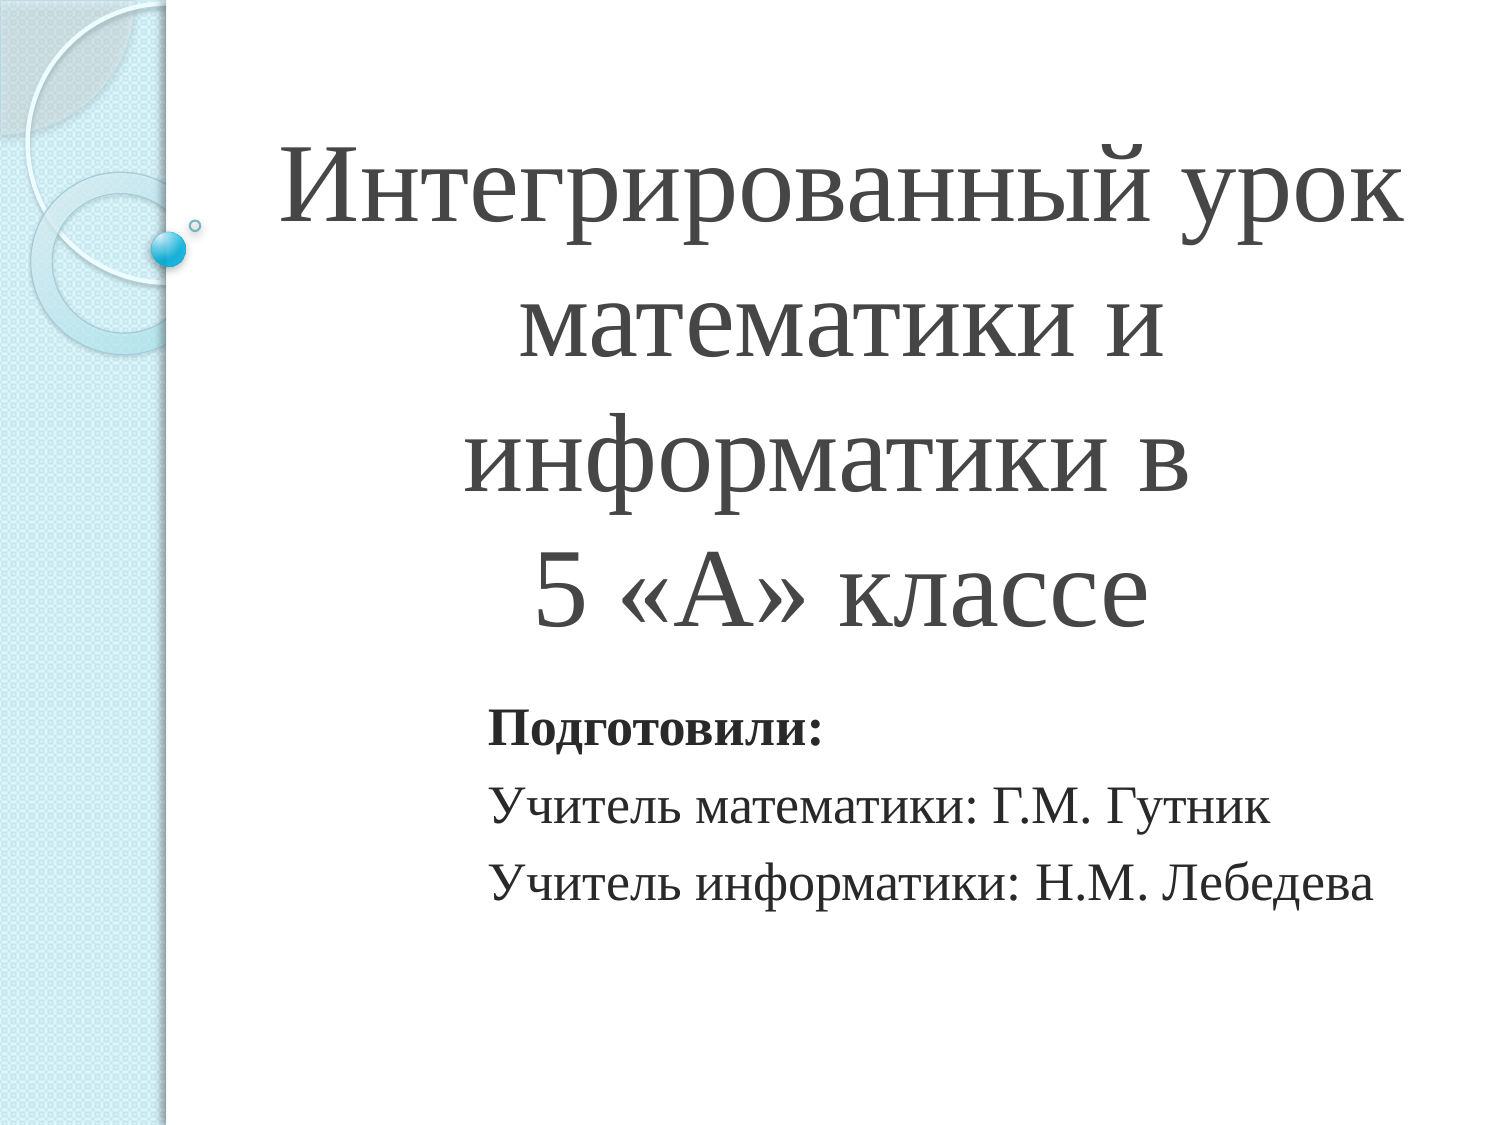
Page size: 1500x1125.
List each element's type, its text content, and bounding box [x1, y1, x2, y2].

subtitle Подготовили: Учитель математики: Г.М. Гутник Учитель информатики: Н.М. Лебедева [468, 691, 1427, 979]
title Интегрированный урок математики и информатики в 5 «А» классе [234, 140, 1450, 657]
